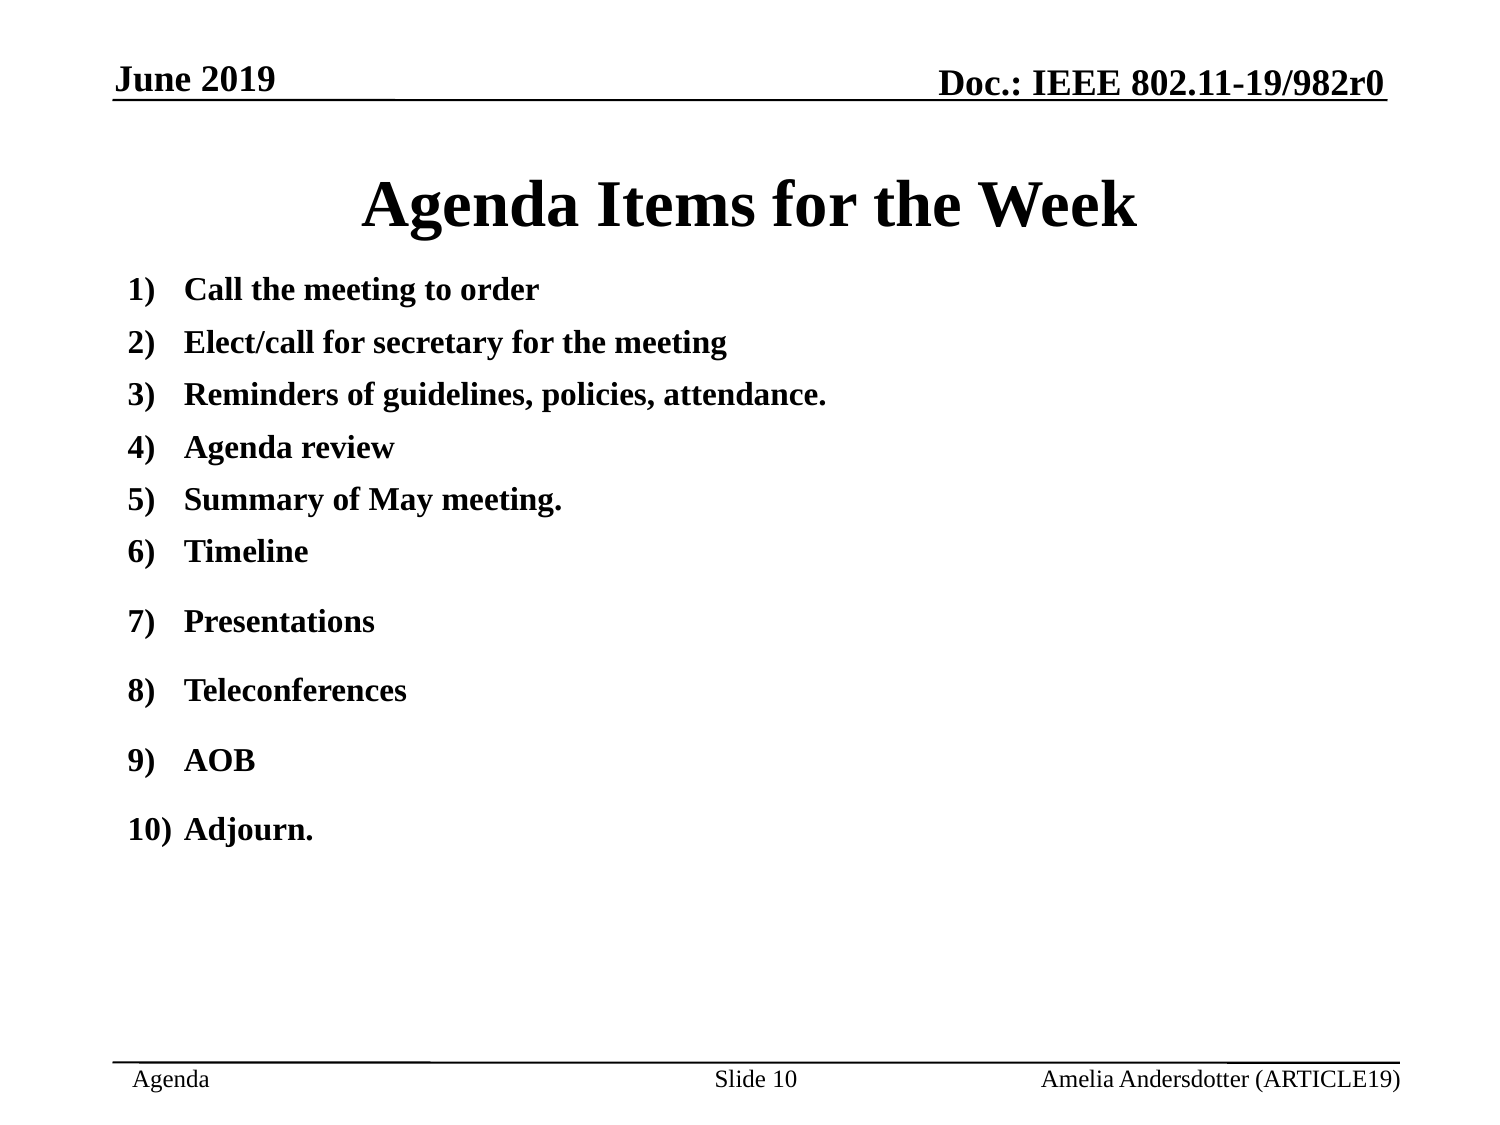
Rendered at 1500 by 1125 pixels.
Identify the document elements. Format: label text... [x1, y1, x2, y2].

text_box June 2019 [114, 54, 422, 100]
text_box Agenda Items for the Week [112, 112, 1387, 287]
text_box Slide <number> [712, 1062, 800, 1122]
text_box Amelia Andersdotter (ARTICLE19) [878, 1062, 1401, 1092]
text_box Call the meeting to order Elect/call for secretary for the meeting Reminders of guidelines, policies, attendance. Agenda review Summary of May meeting. Timeline Presentations Teleconferences AOB Adjourn. [112, 287, 1387, 1040]
